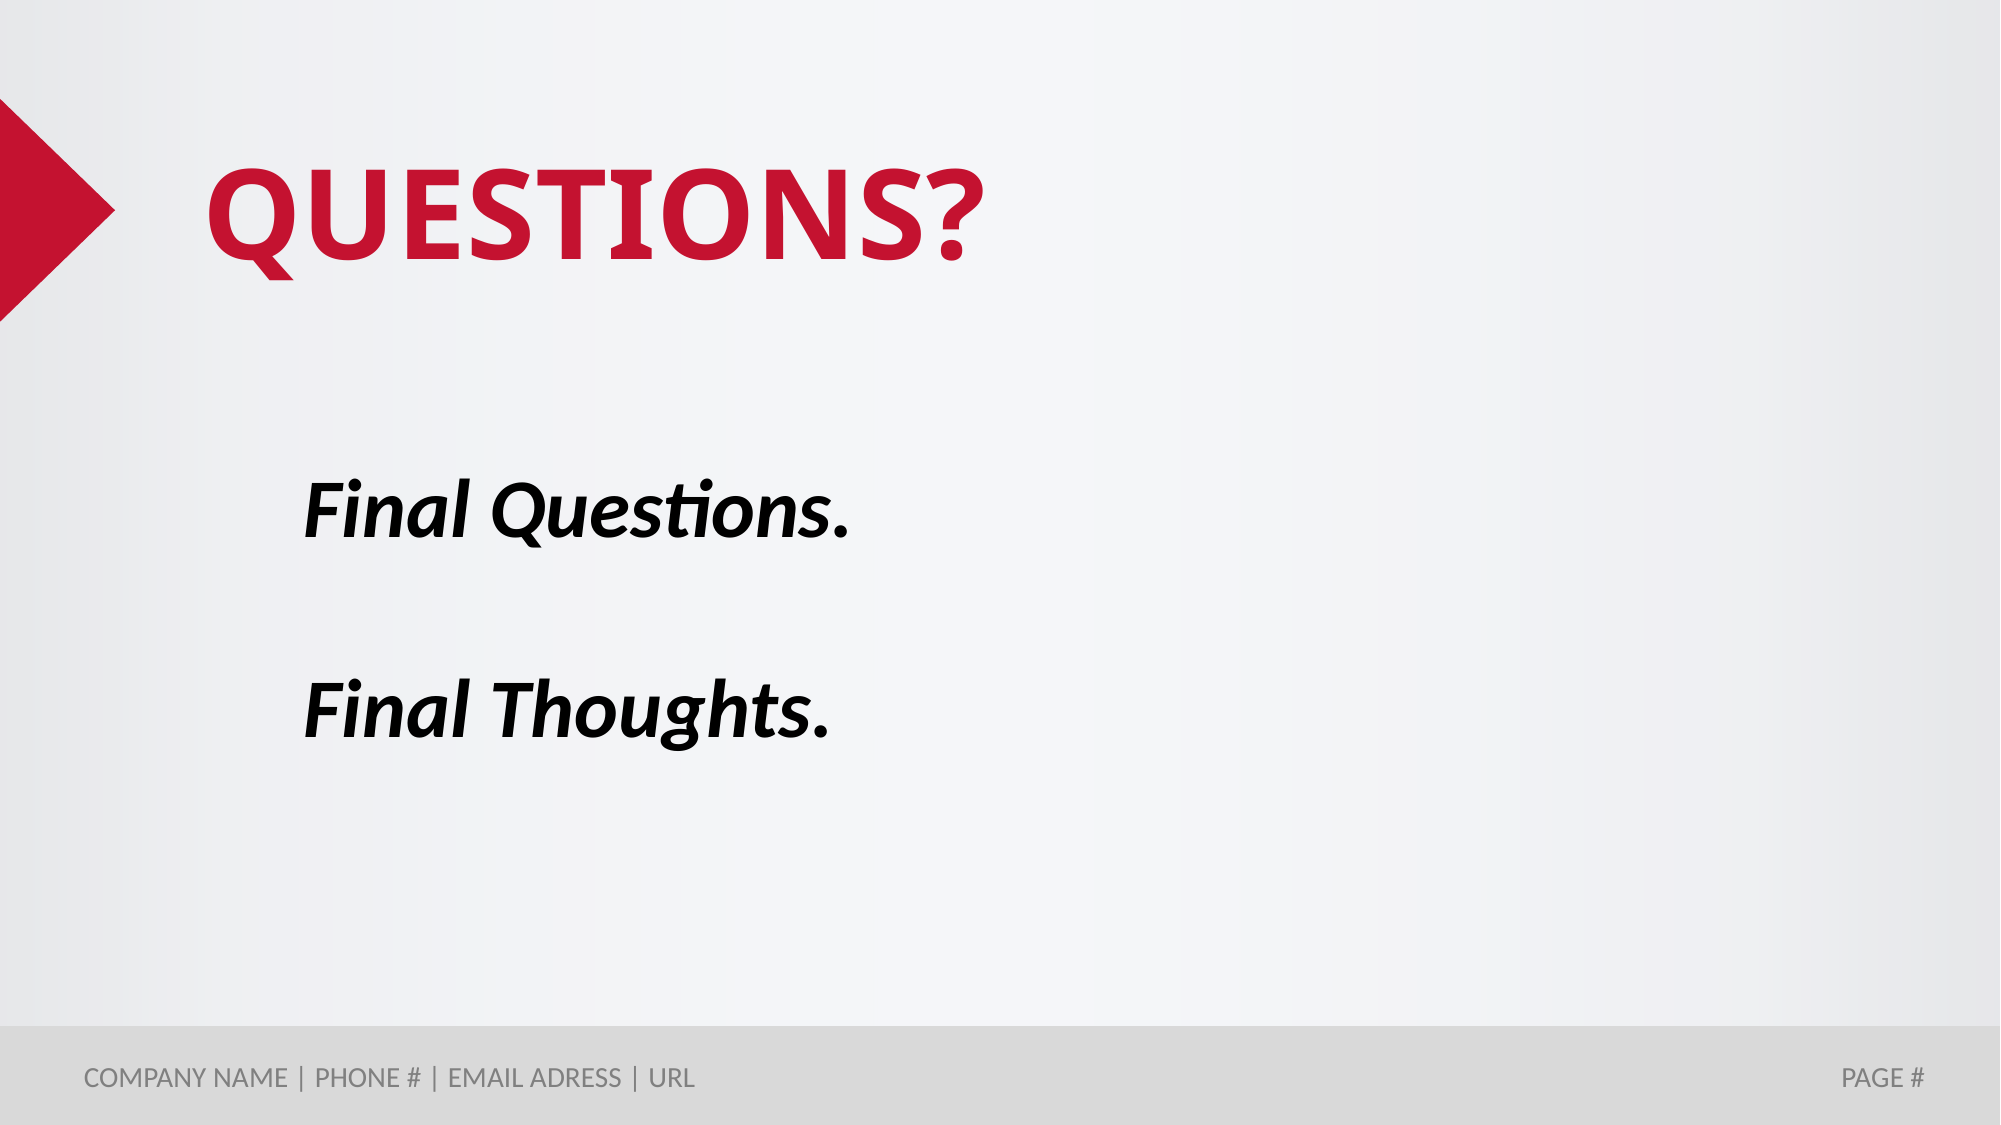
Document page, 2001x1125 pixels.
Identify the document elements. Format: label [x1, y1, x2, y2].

picture [0, 0, 2000, 1026]
text_box [0, 1026, 2000, 1125]
